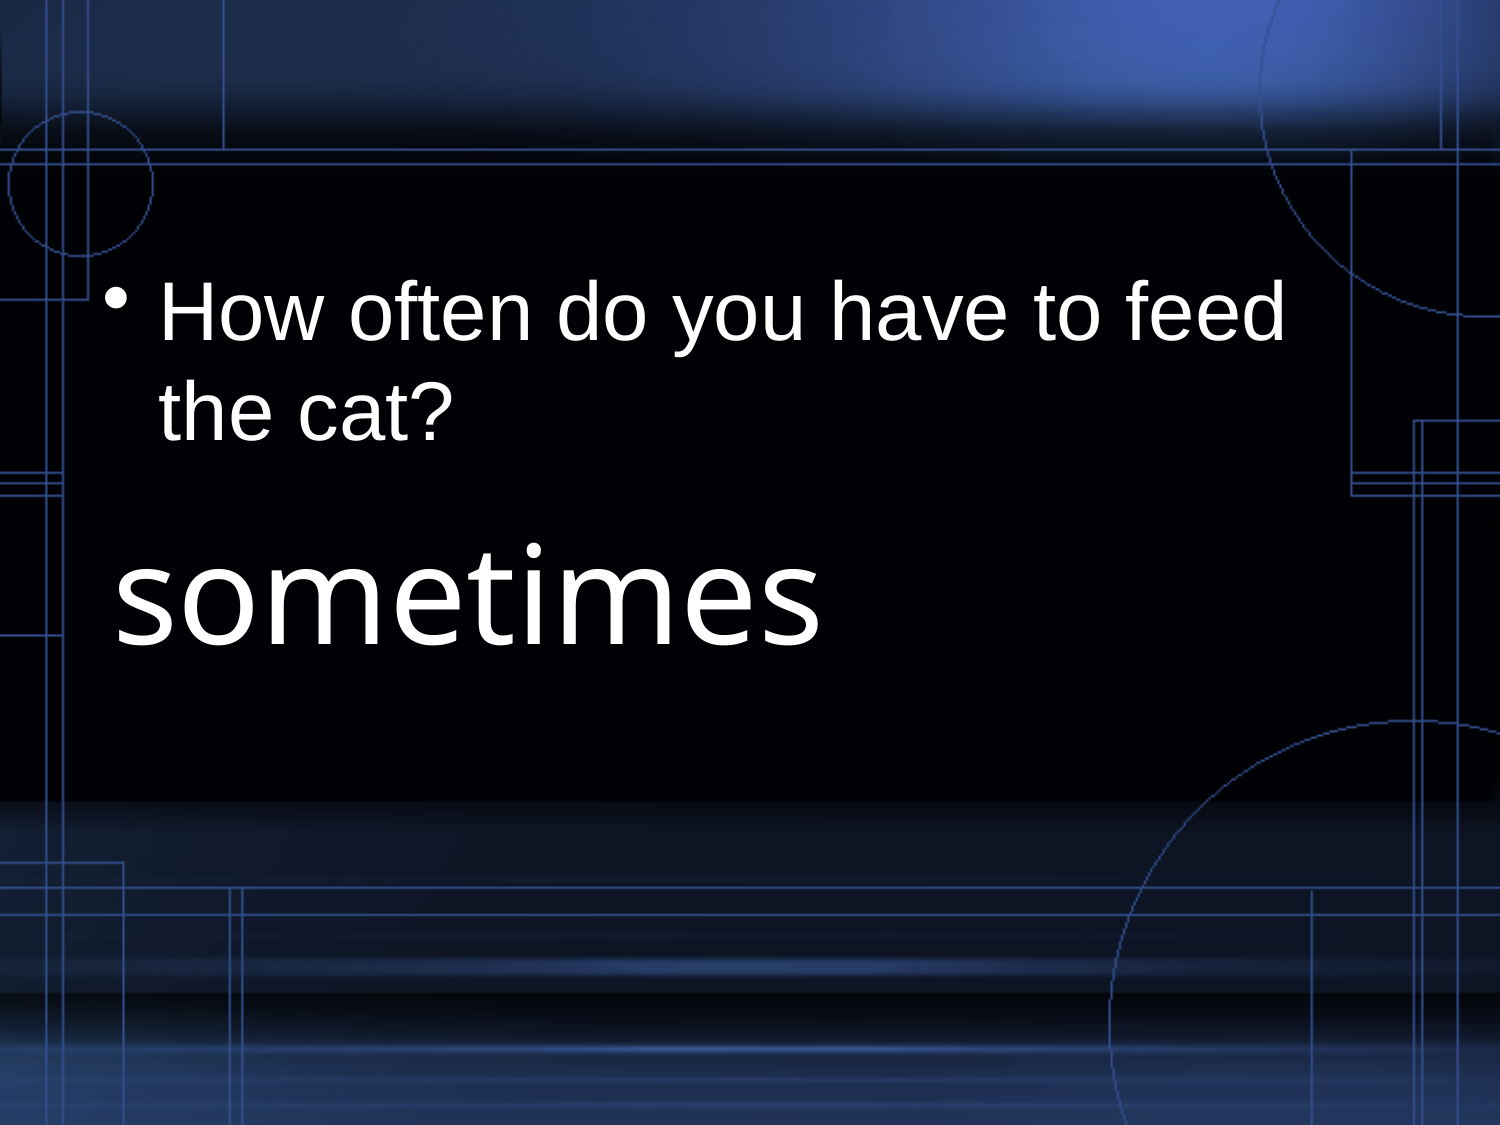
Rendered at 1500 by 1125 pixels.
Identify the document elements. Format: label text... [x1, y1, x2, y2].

list How often do you have to feed the cat? [87, 249, 1400, 1000]
picture [0, 0, 1500, 1125]
text_box sometimes [97, 500, 963, 680]
